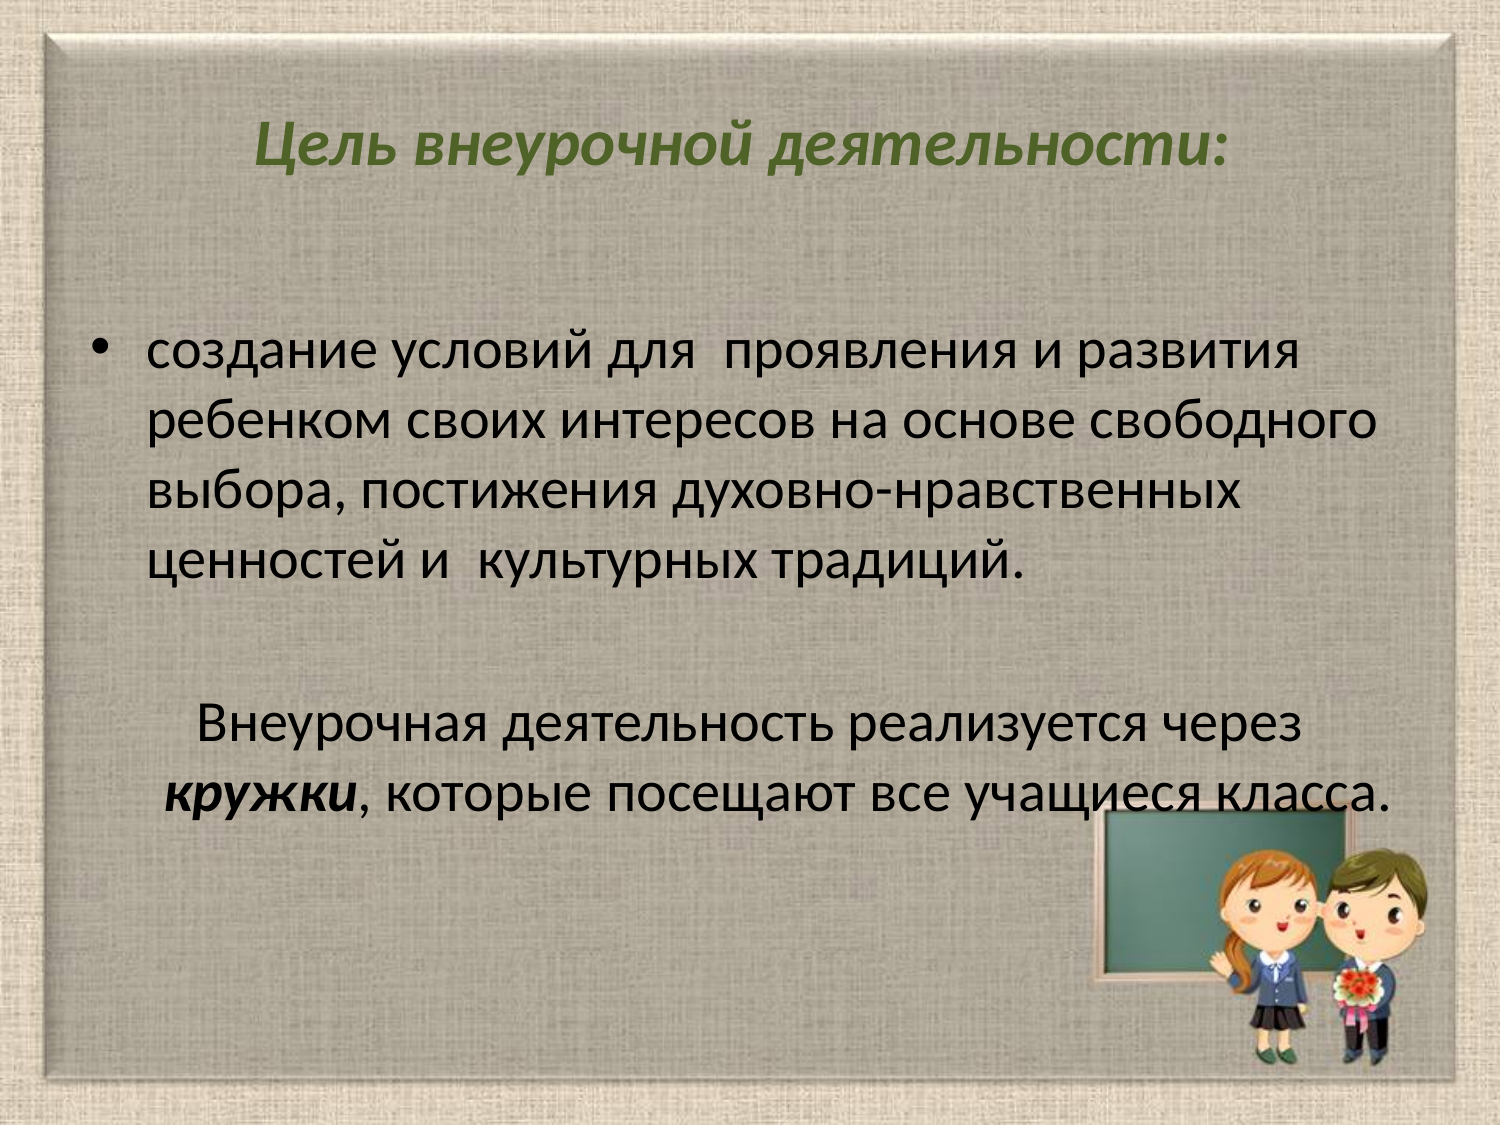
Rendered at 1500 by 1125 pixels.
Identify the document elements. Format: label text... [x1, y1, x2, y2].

picture [0, 0, 1500, 1125]
title Цель внеурочной деятельности: [74, 44, 1426, 233]
list создание условий для проявления и развития ребенком своих интересов на основе свободного выбора, постижения духовно-нравственных ценностей и культурных традиций. Внеурочная деятельность реализуется через кружки, которые посещают все учащиеся класса. [74, 302, 1426, 1006]
